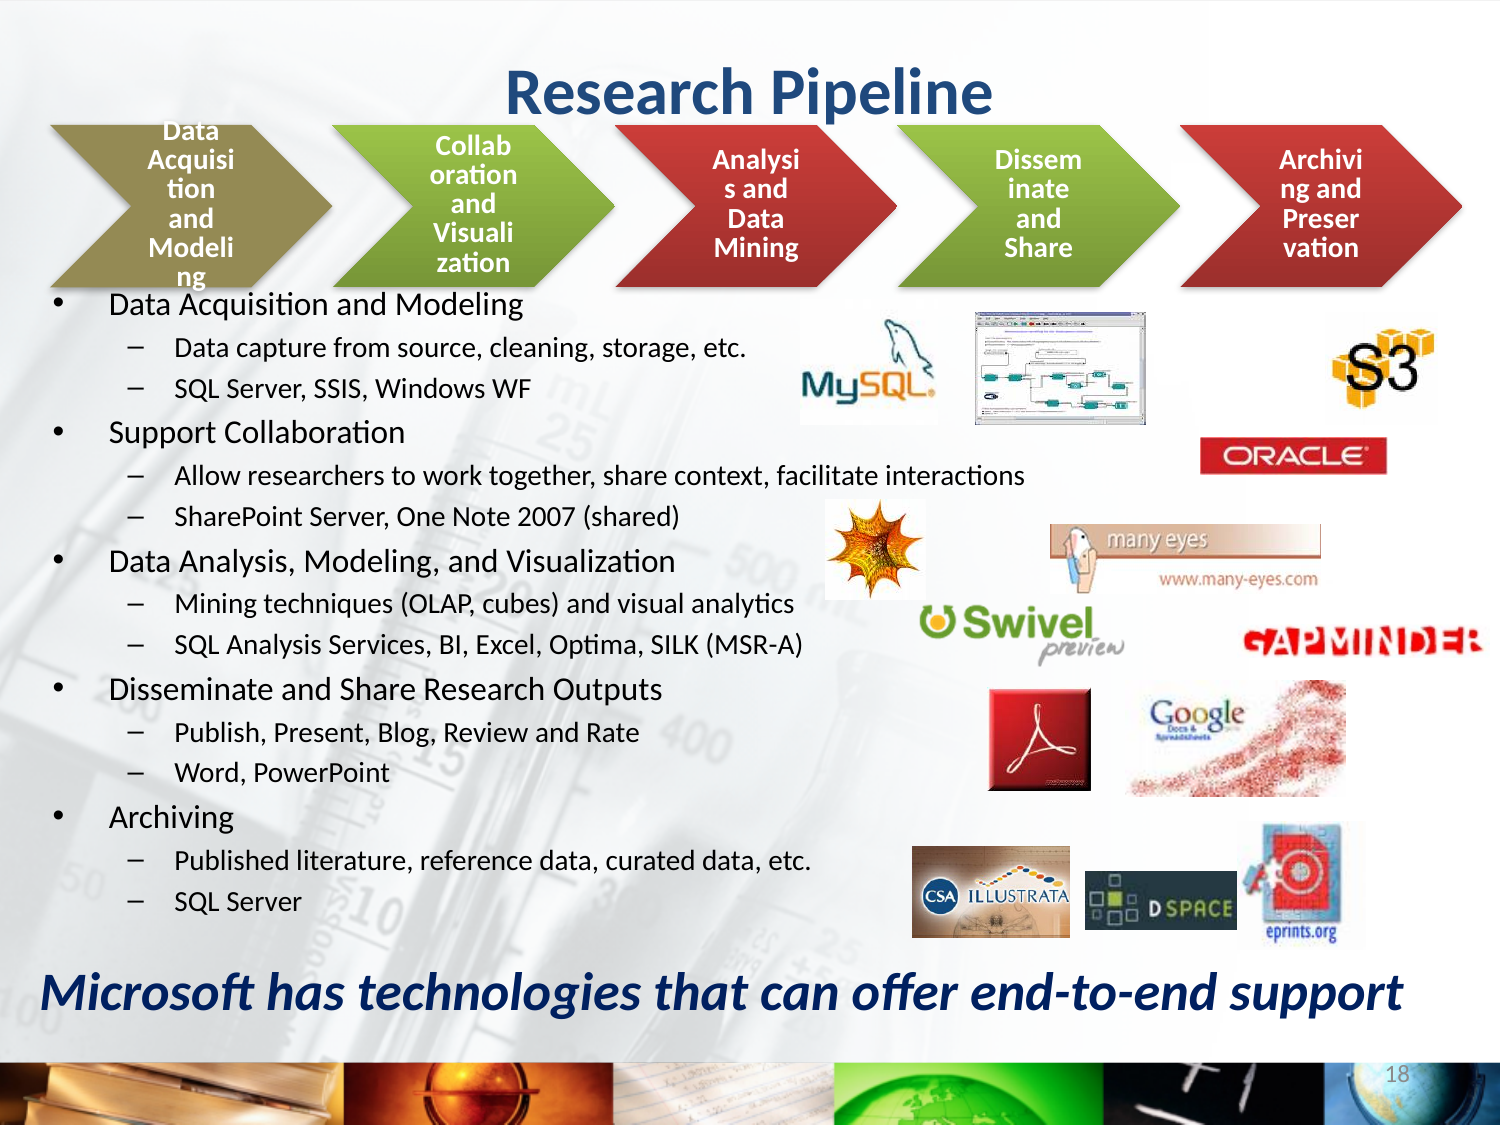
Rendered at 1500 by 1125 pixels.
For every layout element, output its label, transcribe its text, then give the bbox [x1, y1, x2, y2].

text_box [49, 124, 1463, 288]
picture [799, 299, 938, 426]
picture [1199, 437, 1388, 476]
picture [912, 846, 1070, 939]
picture [0, 0, 1500, 1125]
slide_number 18 [1074, 1042, 1425, 1103]
picture [824, 499, 1126, 671]
list Data Acquisition and Modeling Data capture from source, cleaning, storage, etc. SQL Server, SSIS, Windows WF Support Collaboration Allow researchers to work together, share context, facilitate interactions SharePoint Server, One Note 2007 (shared) Data Analysis, Modeling, and Visualization Mining techniques (OLAP, cubes) and visual analytics SQL Analysis Services, BI, Excel, Optima, SILK (MSR-A) Disseminate and Share Research Outputs Publish, Present, Blog, Review and Rate Word, PowerPoint Archiving Published literature, reference data, curated data, etc. SQL Server [37, 274, 1463, 949]
picture [987, 687, 1091, 791]
picture [1049, 524, 1321, 594]
picture [1324, 312, 1438, 426]
title Research Pipeline [37, 24, 1463, 151]
picture [974, 312, 1146, 426]
text_box Microsoft has technologies that can offer end-to-end support [12, 949, 1500, 1029]
picture [1124, 679, 1346, 798]
picture [1085, 821, 1366, 951]
